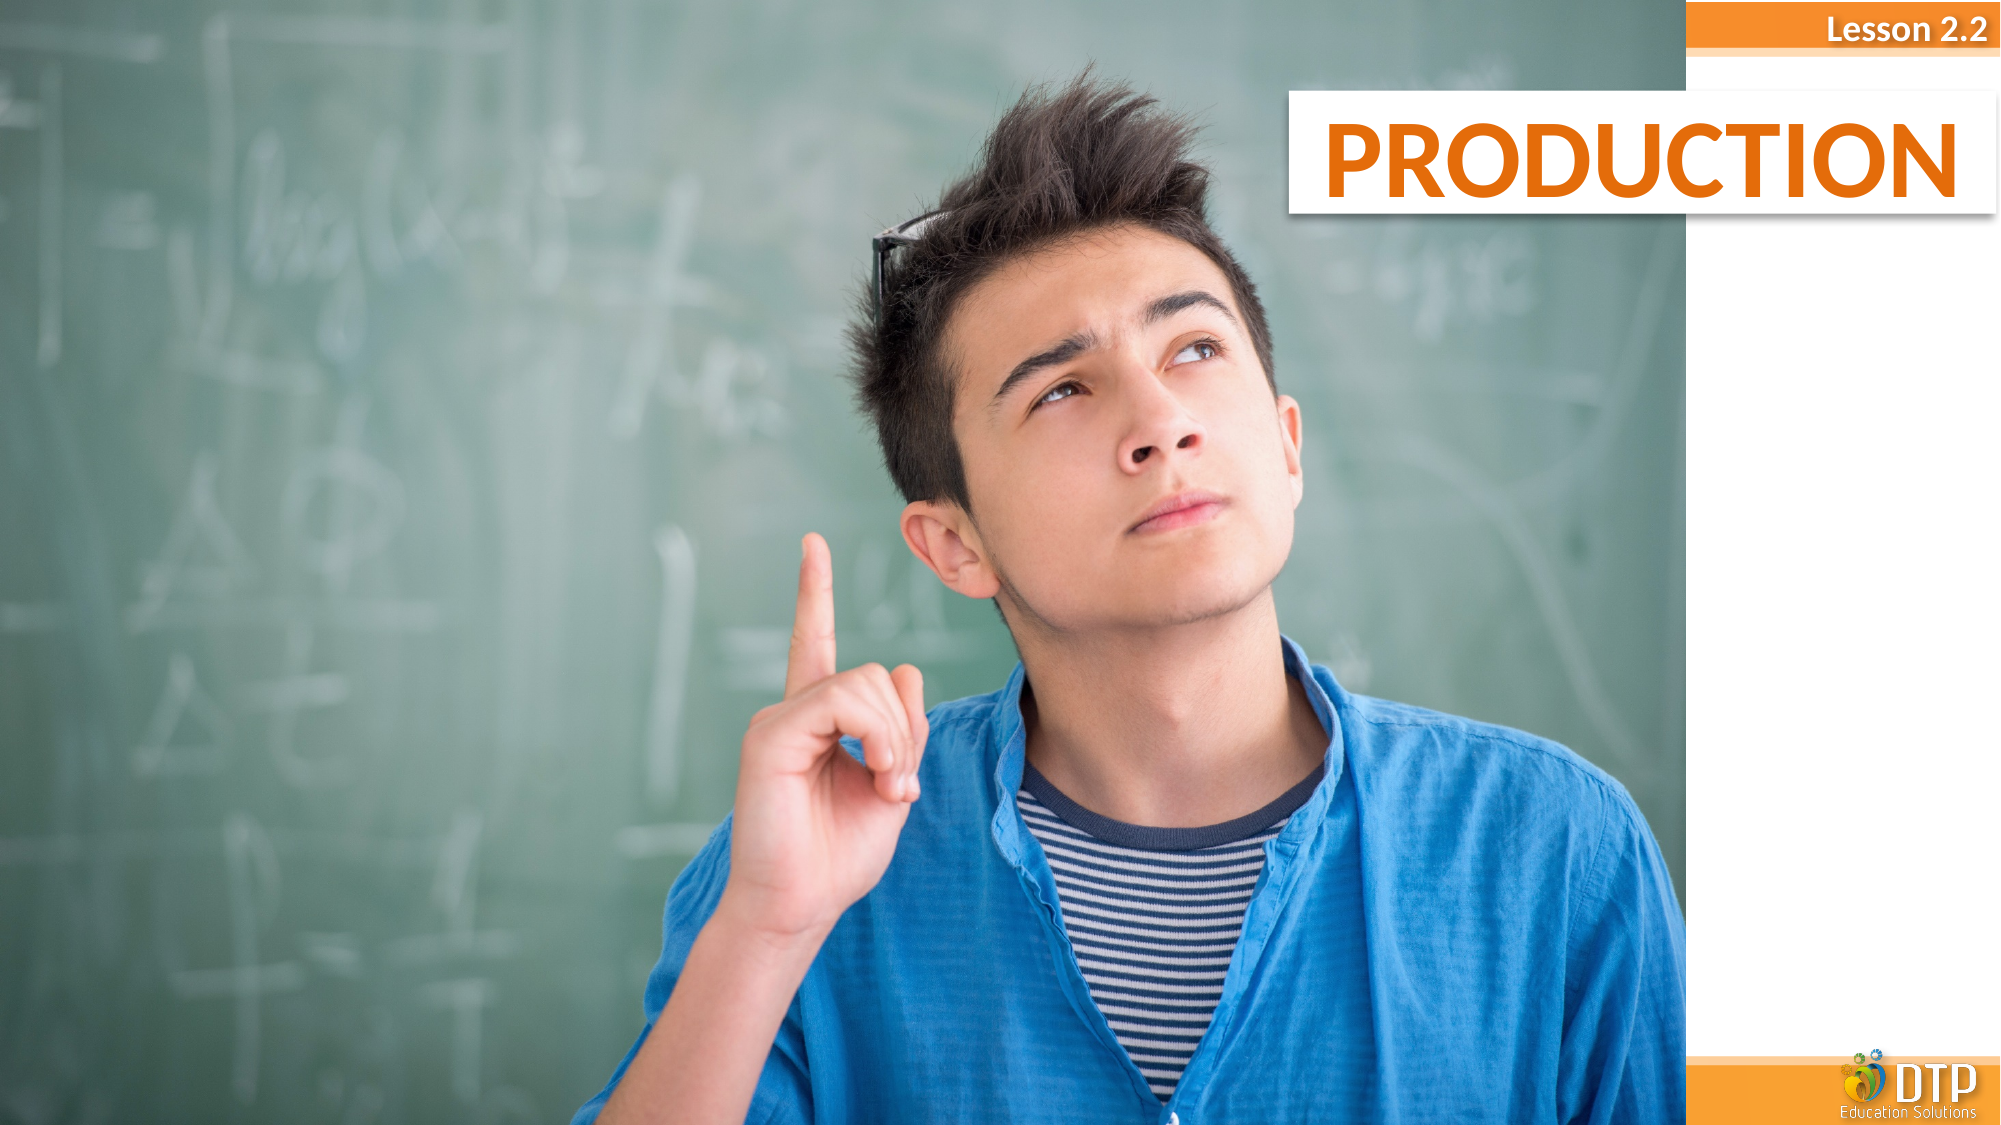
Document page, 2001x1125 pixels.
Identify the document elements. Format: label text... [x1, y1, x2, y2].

text_box PRODUCTION [1689, 90, 1997, 214]
picture [0, 0, 2001, 1125]
